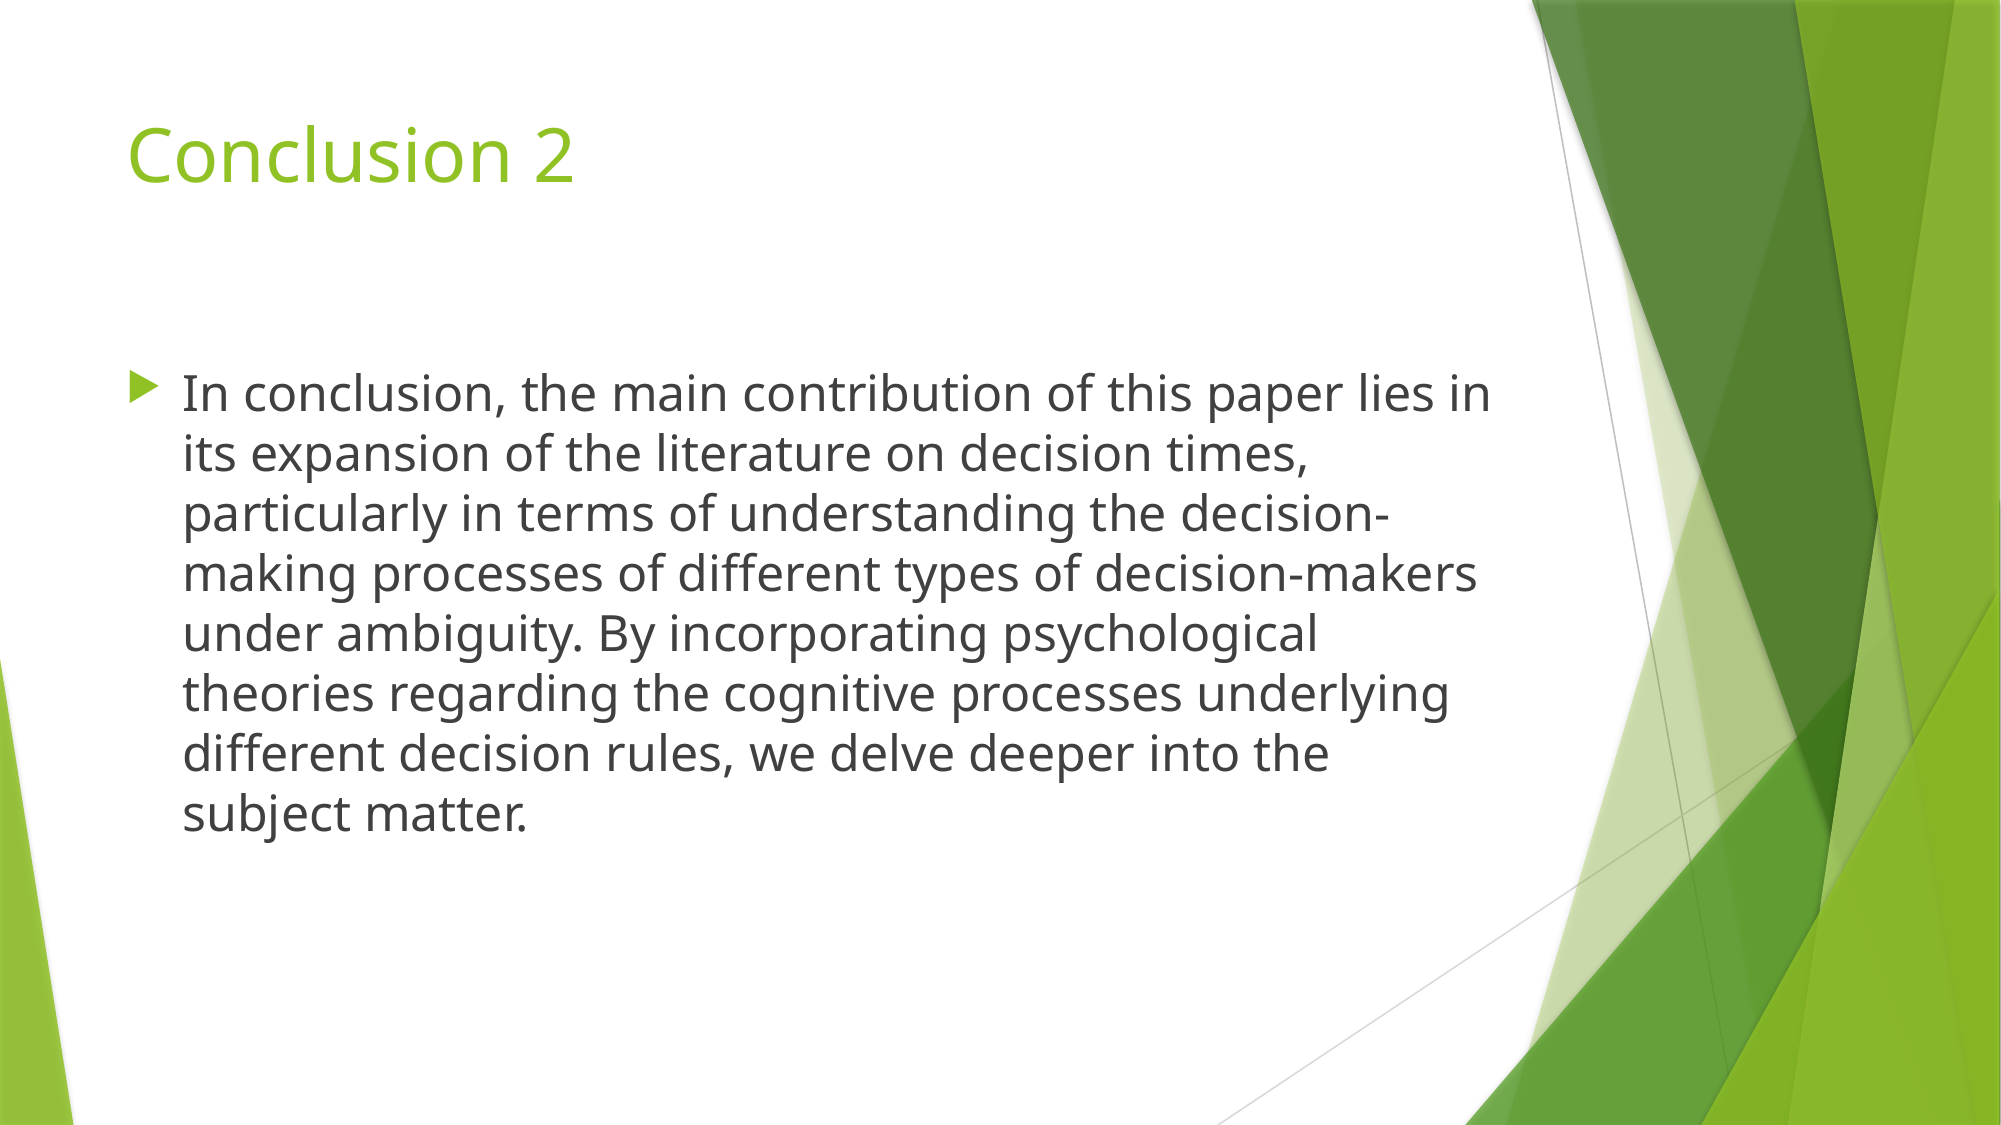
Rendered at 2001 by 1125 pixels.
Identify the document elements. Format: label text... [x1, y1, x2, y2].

list In conclusion, the main contribution of this paper lies in its expansion of the literature on decision times, particularly in terms of understanding the decision-making processes of different types of decision-makers under ambiguity. By incorporating psychological theories regarding the cognitive processes underlying different decision rules, we delve deeper into the subject matter. [111, 354, 1522, 992]
title Conclusion 2 [111, 99, 1522, 317]
